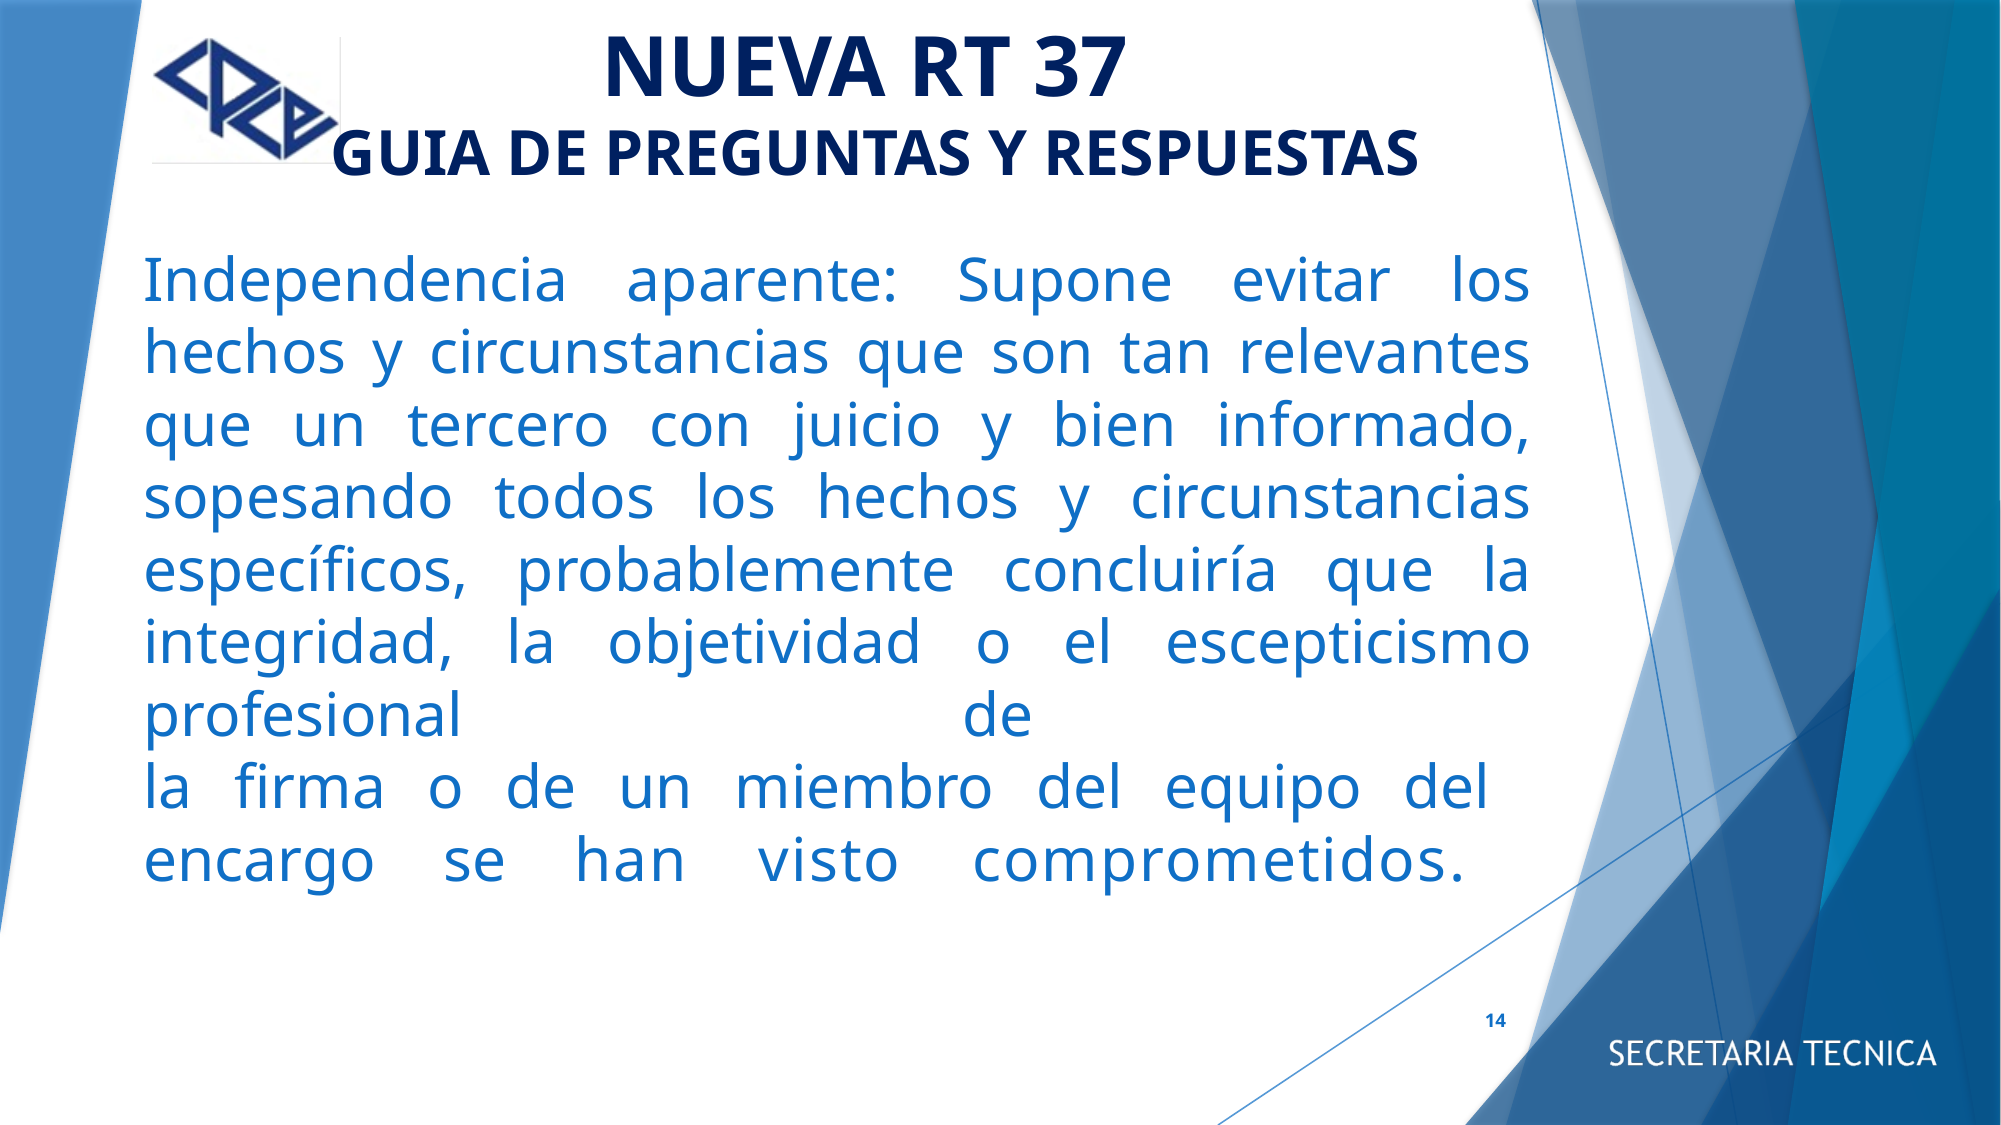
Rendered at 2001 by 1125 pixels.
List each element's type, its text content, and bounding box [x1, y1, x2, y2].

picture [1586, 1020, 1959, 1096]
title Independencia aparente: Supone evitar los hechos y circunstancias que son tan relevantes que un tercero con juicio y bien informado, sopesando todos los hechos y circunstancias específicos, probablemente concluiría que la integridad, la objetividad o el escepticismo profesional de la firma o de un miembro del equipo del encargo se han visto comprometidos. [128, 748, 1549, 976]
slide_number 14 [1409, 991, 1522, 1051]
picture [152, 37, 343, 165]
text_box NUEVA RT 37 GUIA DE PREGUNTAS Y RESPUESTAS [203, 5, 1549, 196]
